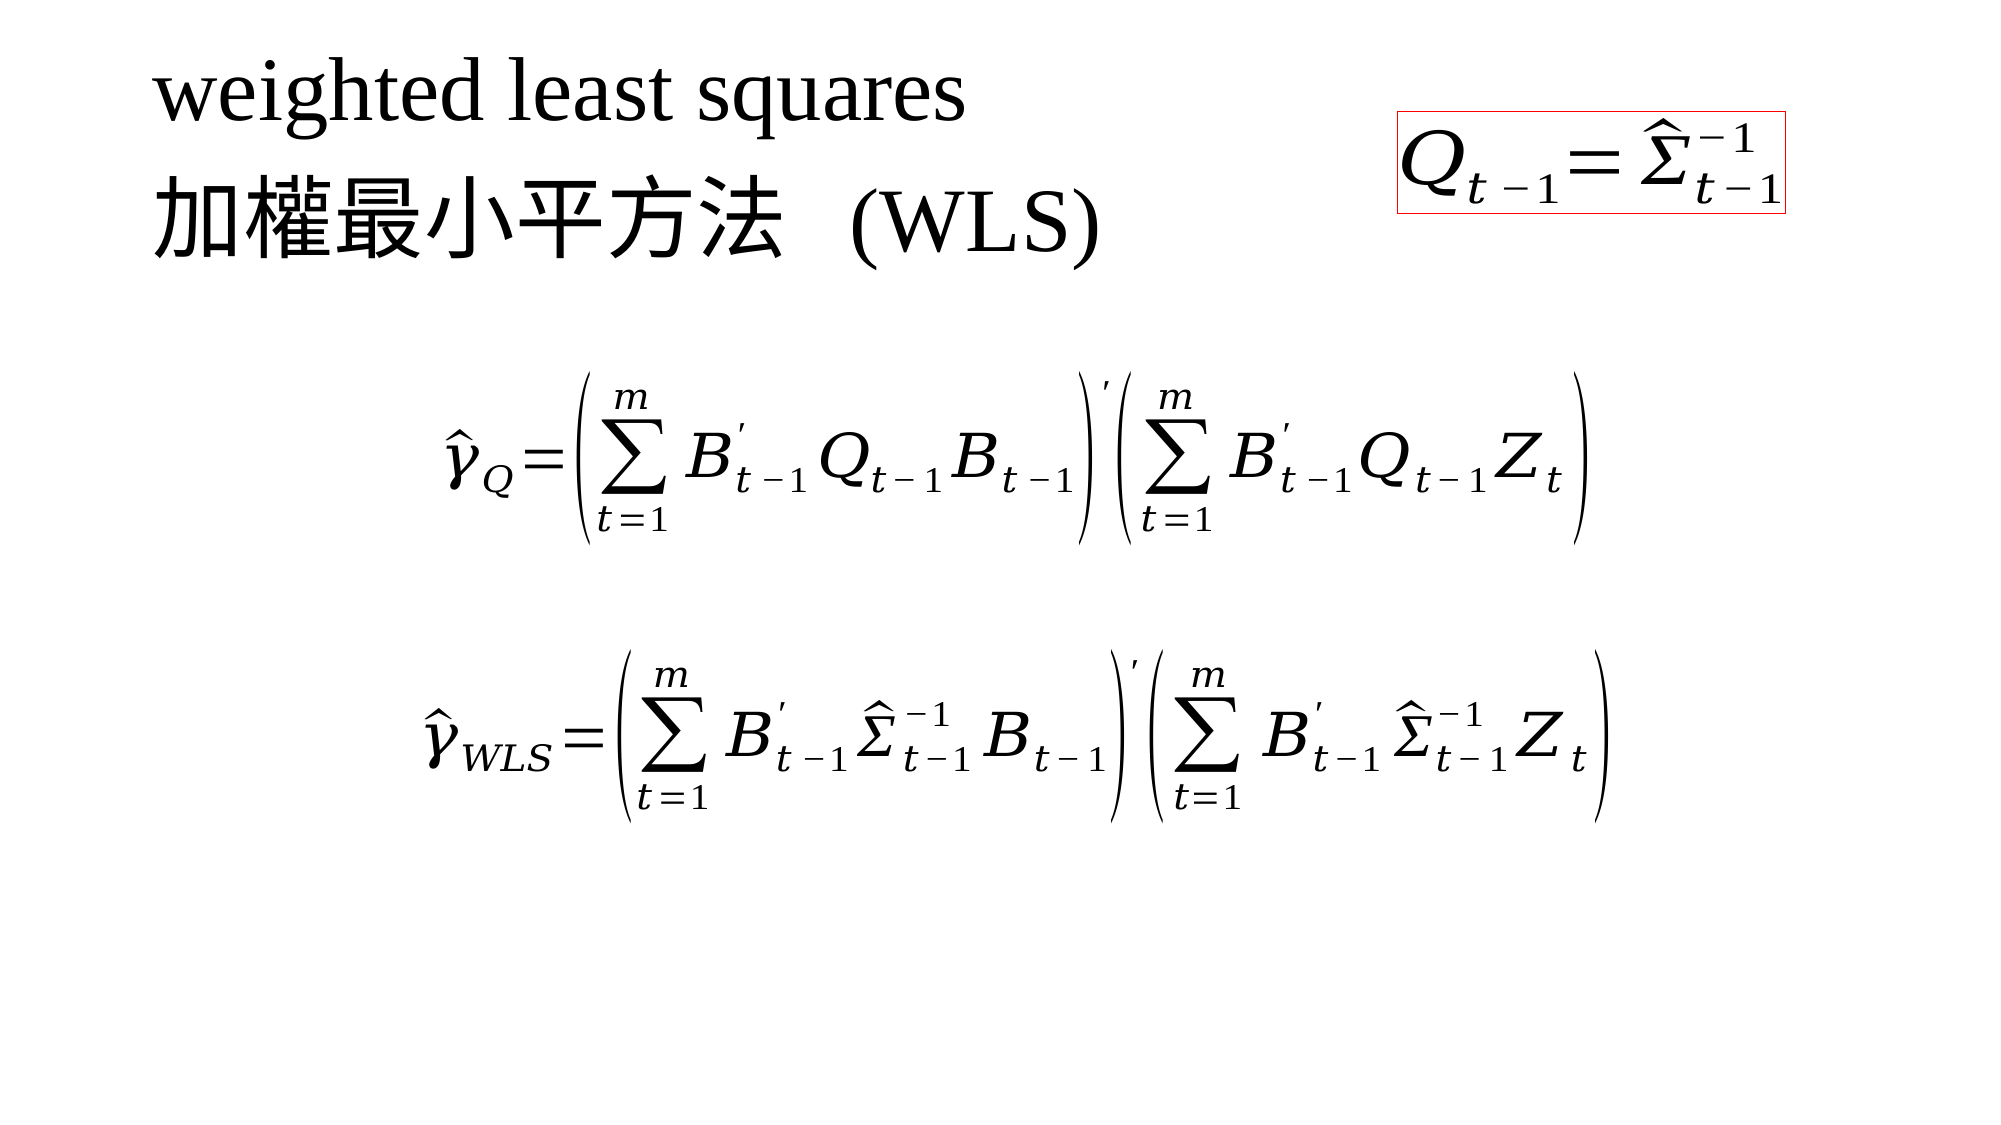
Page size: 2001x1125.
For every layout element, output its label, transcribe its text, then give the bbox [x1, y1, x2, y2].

title weighted least squares 加權最小平方法 (WLS) [137, 0, 1863, 278]
